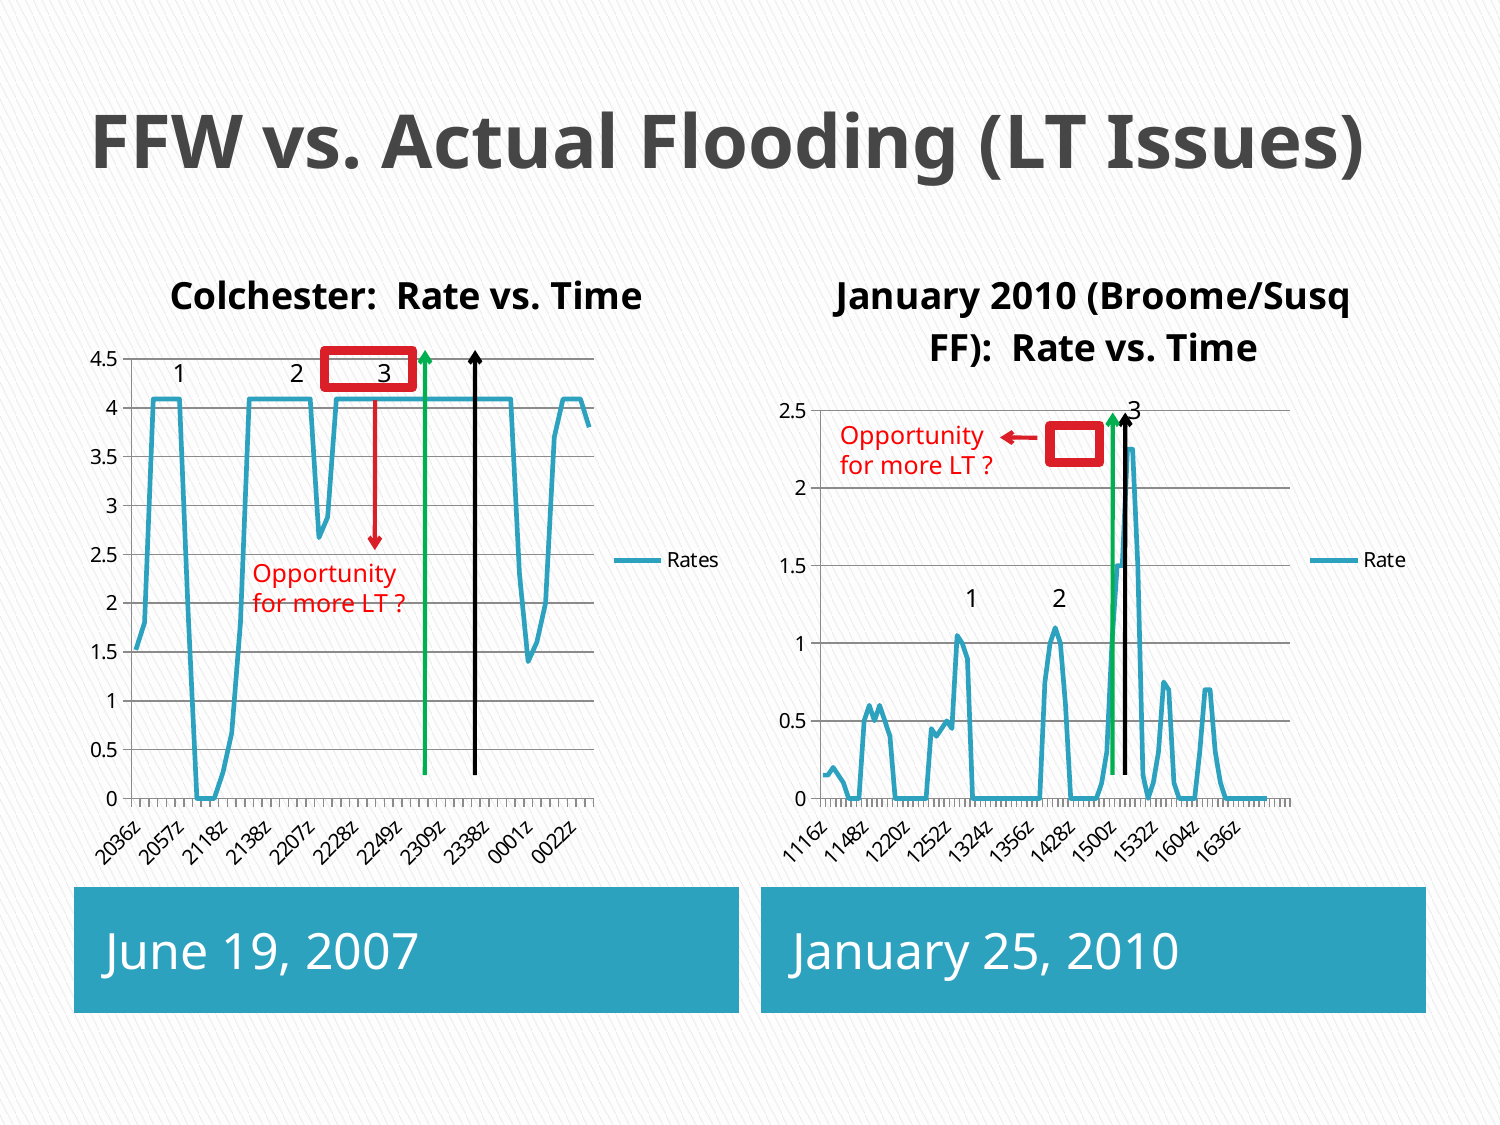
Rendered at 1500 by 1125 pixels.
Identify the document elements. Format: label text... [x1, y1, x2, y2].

chart [761, 236, 1426, 884]
list January 25, 2010 [761, 894, 1426, 1013]
list June 19, 2007 [74, 894, 739, 1013]
title FFW vs. Actual Flooding (LT Issues) [75, 44, 1425, 233]
chart [74, 236, 738, 884]
